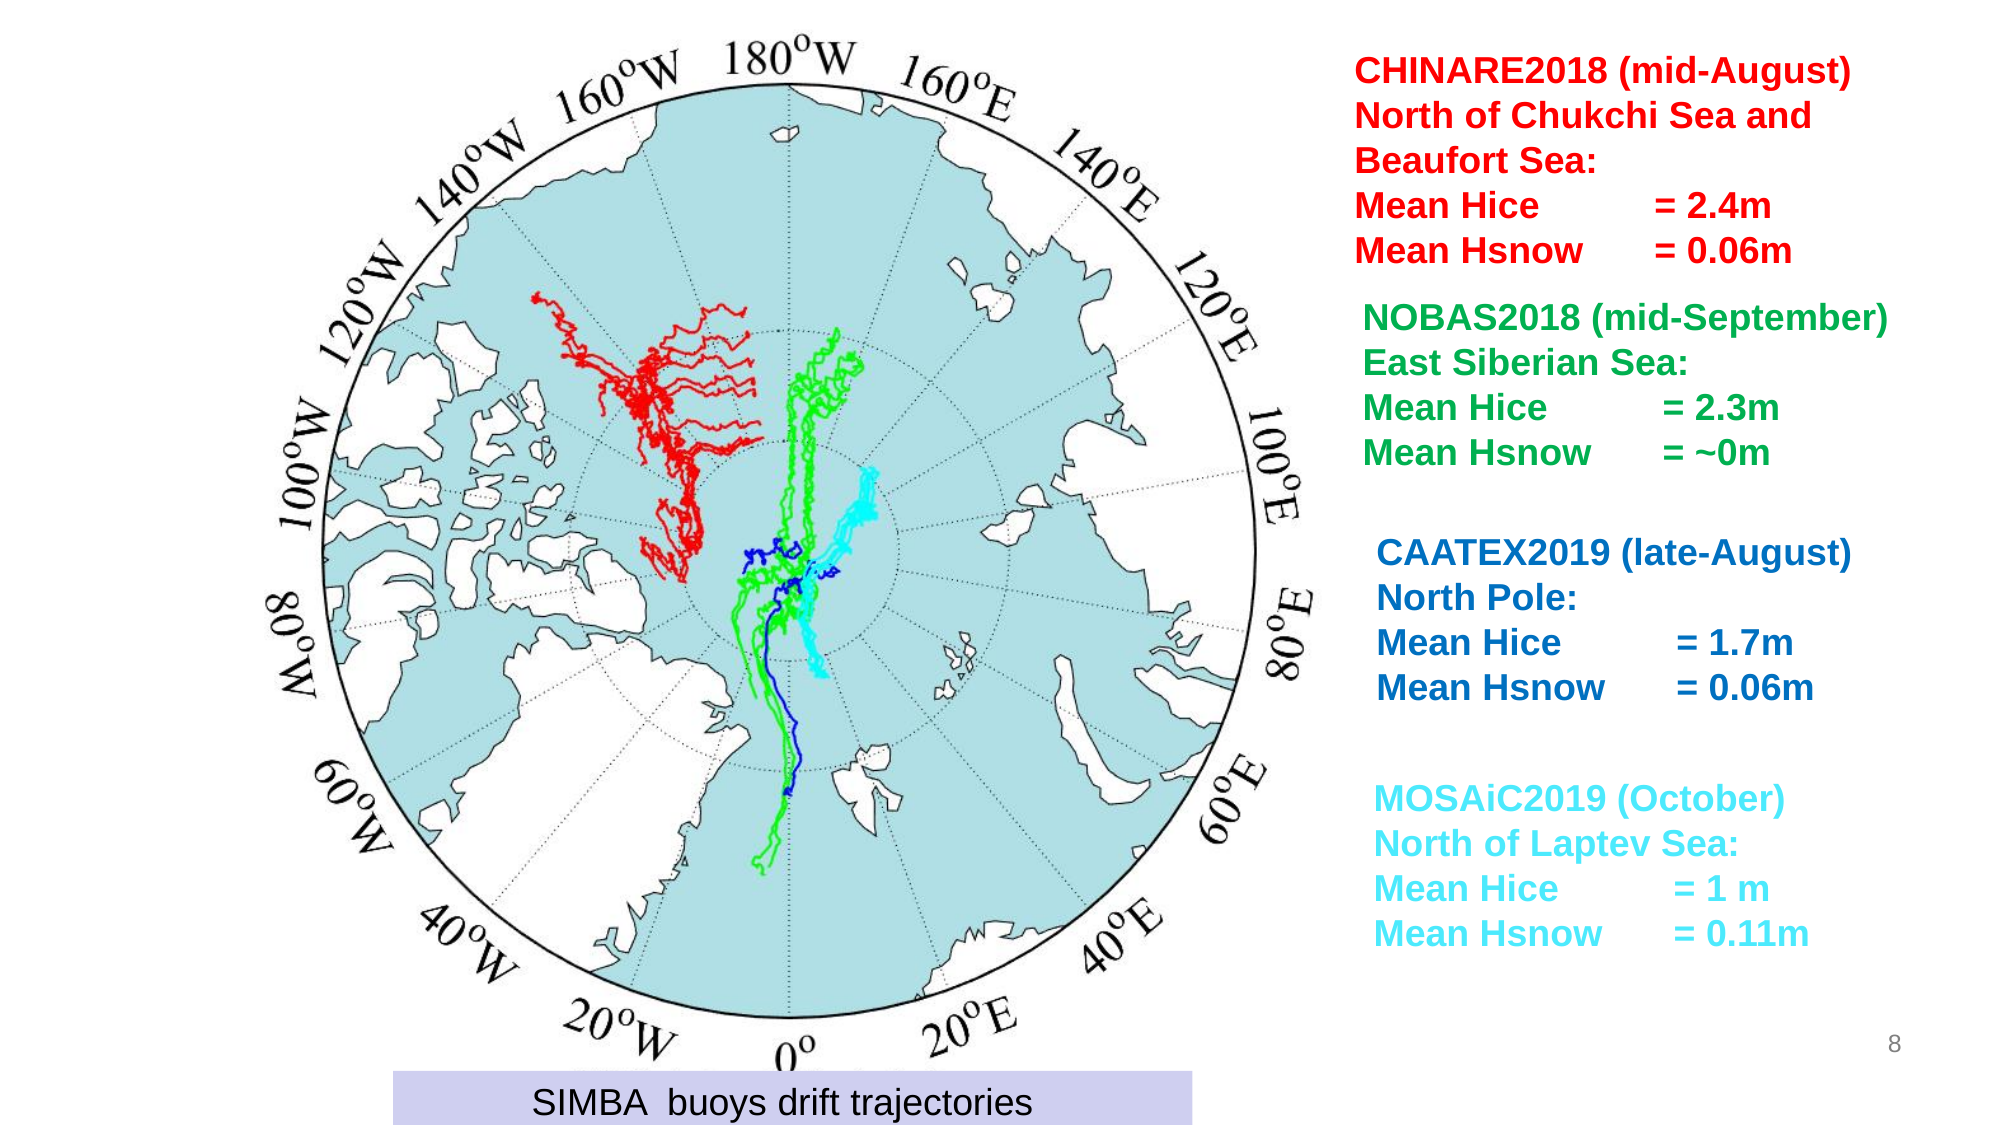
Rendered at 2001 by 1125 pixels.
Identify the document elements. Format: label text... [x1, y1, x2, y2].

picture [0, 0, 1525, 1125]
text_box MOSAiC2019 (October) North of Laptev Sea: Mean Hice = 1 m Mean Hsnow = 0.11m [1525, 766, 1881, 962]
text_box CHINARE2018 (mid-August) North of Chukchi Sea and Beaufort Sea: Mean Hice = 2.4m Mean Hsnow = 0.06m [1525, 38, 1900, 278]
text_box NOBAS2018 (mid-September) East Siberian Sea: Mean Hice = 2.3m Mean Hsnow = ~0m [1525, 285, 1933, 481]
slide_number 8 [1783, 1012, 1917, 1073]
text_box CAATEX2019 (late-August) North Pole: Mean Hice = 1.7m Mean Hsnow = 0.06m [1525, 520, 1947, 716]
